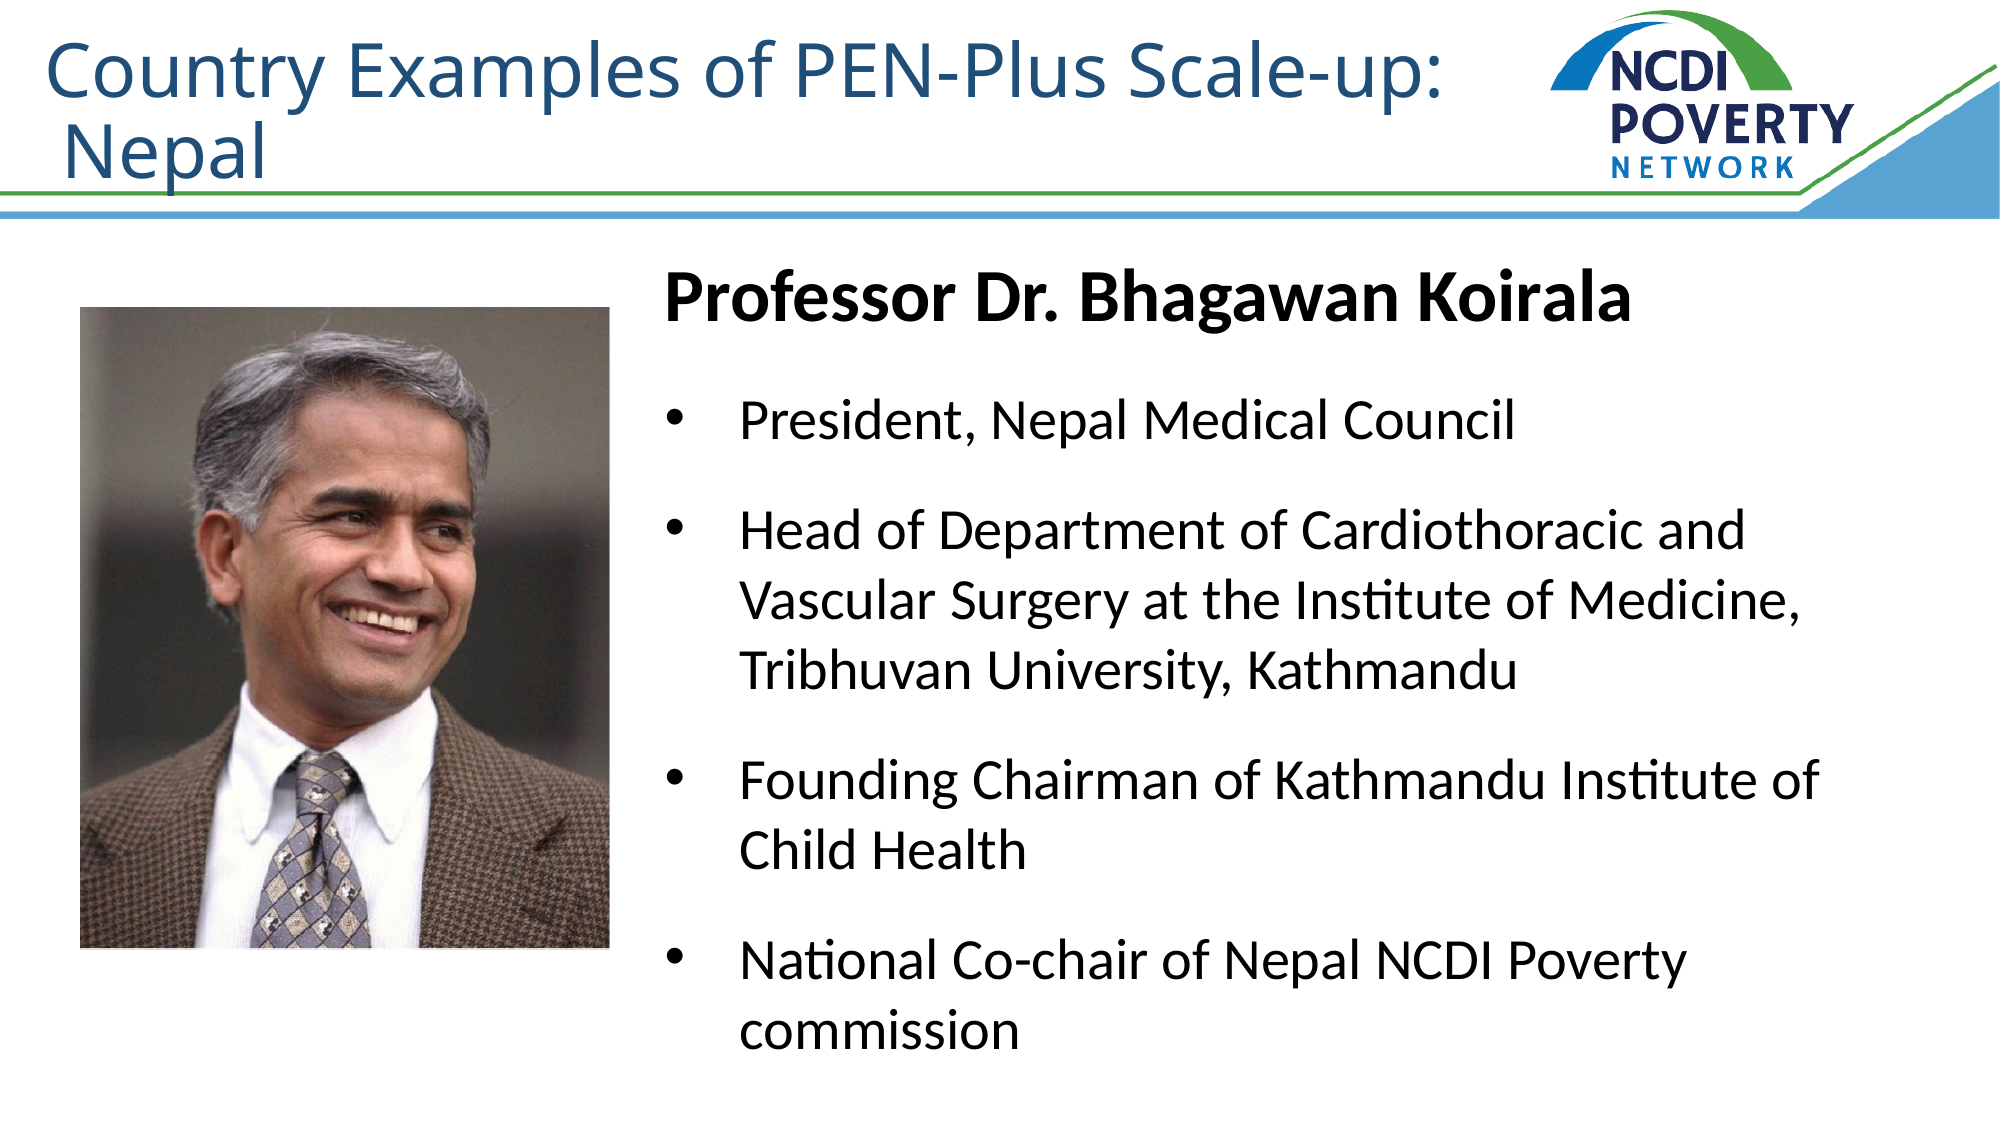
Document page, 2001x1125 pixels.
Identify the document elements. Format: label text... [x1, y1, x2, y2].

text_box Professor Dr. Bhagawan Koirala President, Nepal Medical Council Head of Department of Cardiothoracic and Vascular Surgery at the Institute of Medicine, Tribhuvan University, Kathmandu Founding Chairman of Kathmandu Institute of Child Health National Co-chair of Nepal NCDI Poverty commission [649, 238, 1947, 1109]
picture [80, 307, 610, 950]
picture [0, 10, 2000, 219]
